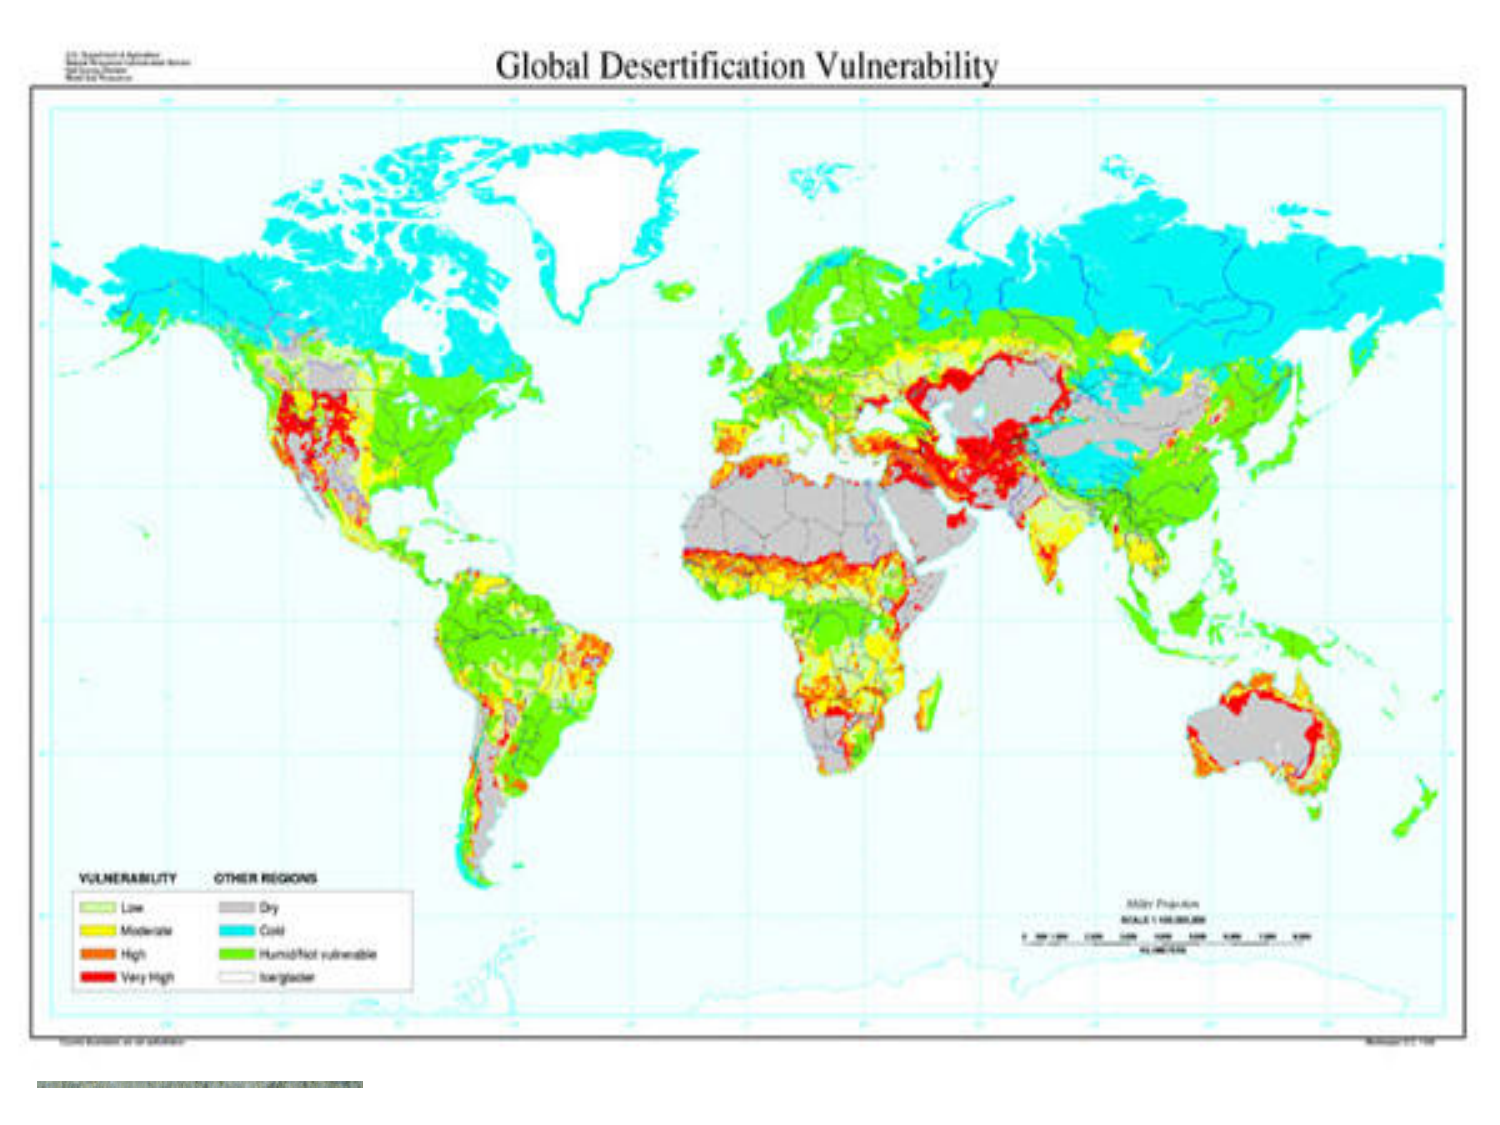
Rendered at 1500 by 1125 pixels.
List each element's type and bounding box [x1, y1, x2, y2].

list [0, 0, 1500, 1082]
picture [37, 1082, 363, 1088]
